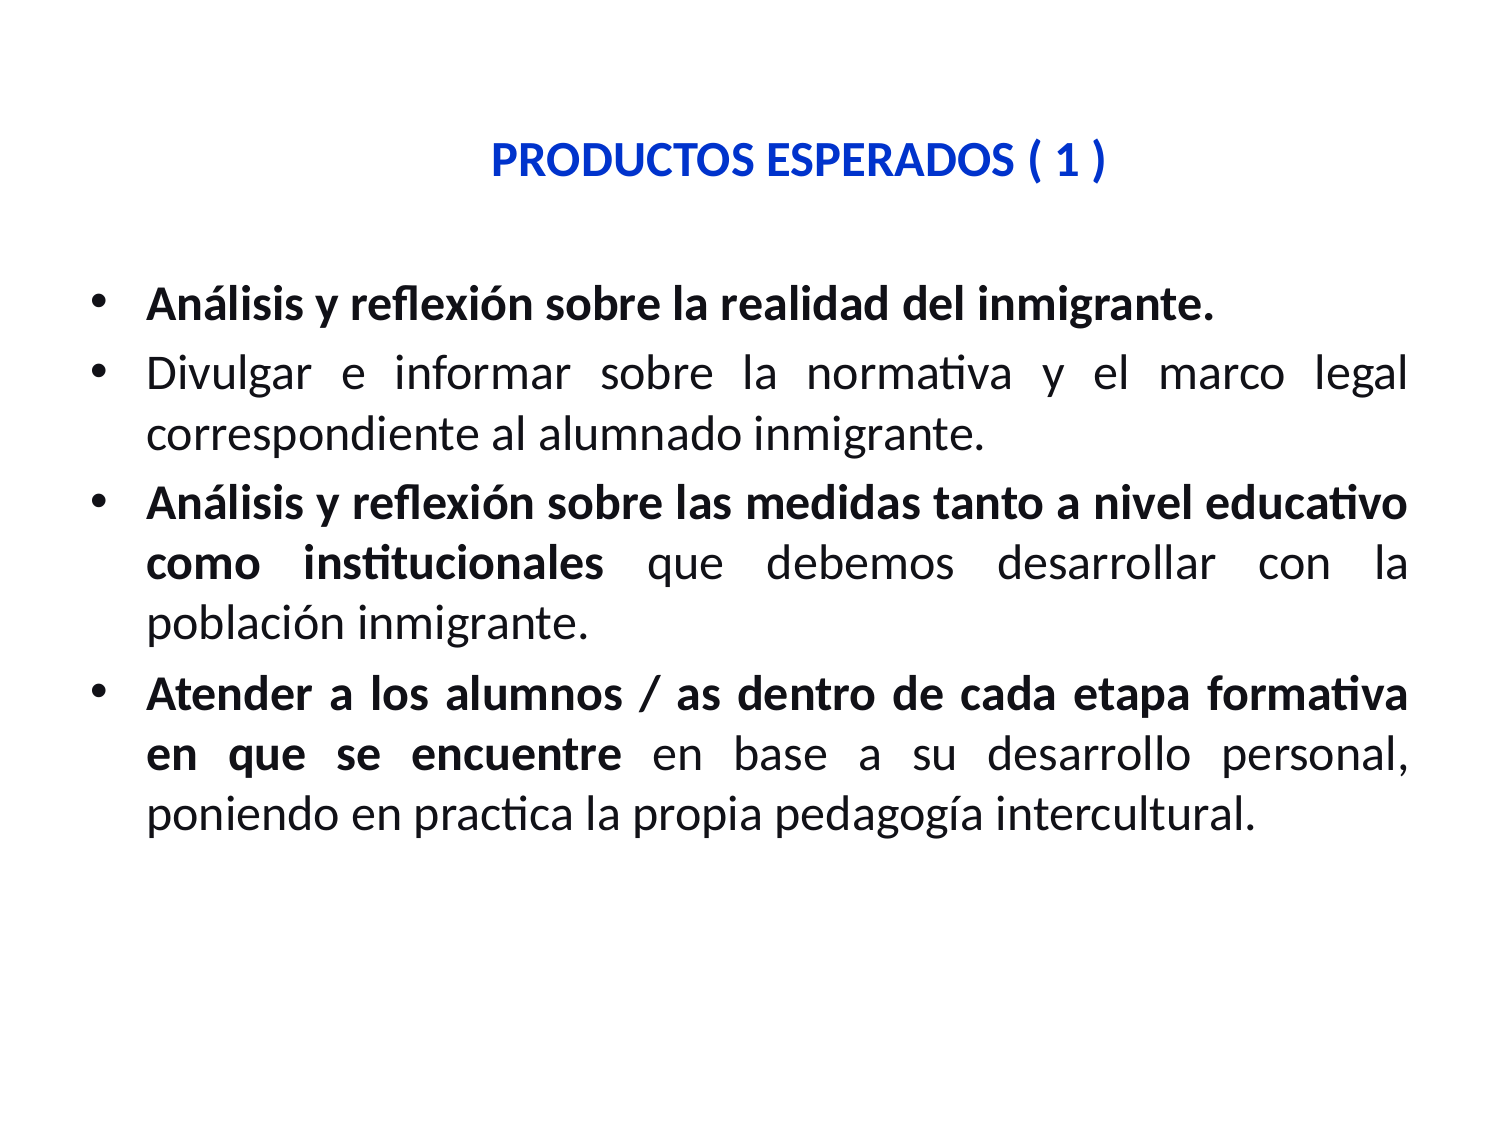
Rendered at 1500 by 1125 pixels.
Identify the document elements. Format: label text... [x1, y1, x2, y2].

list Análisis y reflexión sobre la realidad del inmigrante. Divulgar e informar sobre la normativa y el marco legal correspondiente al alumnado inmigrante. Análisis y reflexión sobre las medidas tanto a nivel educativo como institucionales que debemos desarrollar con la población inmigrante. Atender a los alumnos / as dentro de cada etapa formativa en que se encuentre en base a su desarrollo personal, poniendo en practica la propia pedagogía intercultural. [75, 262, 1425, 1005]
title PRODUCTOS ESPERADOS ( 1 ) [174, 118, 1425, 194]
